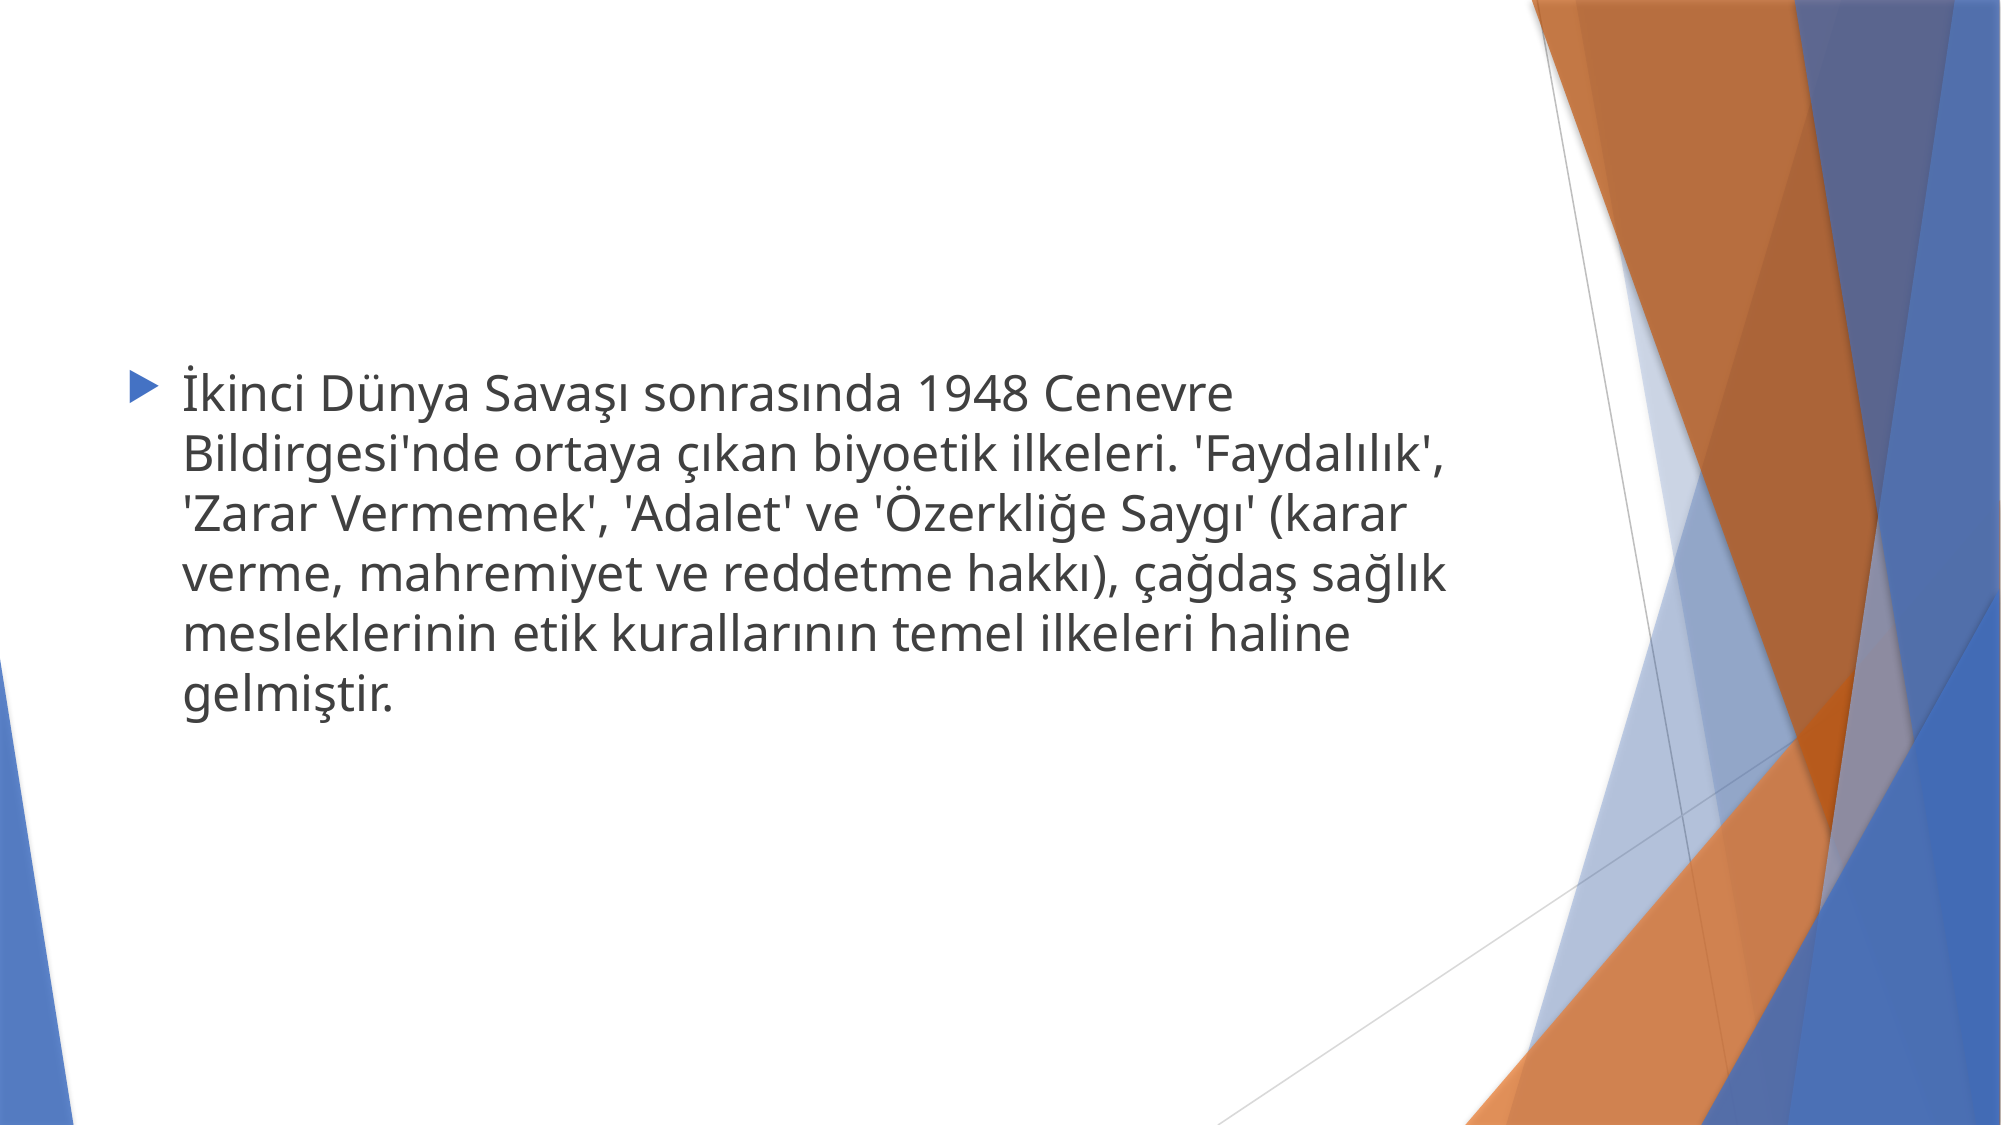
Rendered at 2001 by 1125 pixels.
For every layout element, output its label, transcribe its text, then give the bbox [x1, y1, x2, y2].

list İkinci Dünya Savaşı sonrasında 1948 Cenevre Bildirgesi'nde ortaya çıkan biyoetik ilkeleri. 'Faydalılık', 'Zarar Vermemek', 'Adalet' ve 'Özerkliğe Saygı' (karar verme, mahremiyet ve reddetme hakkı), çağdaş sağlık mesleklerinin etik kurallarının temel ilkeleri haline gelmiştir. [111, 354, 1522, 992]
